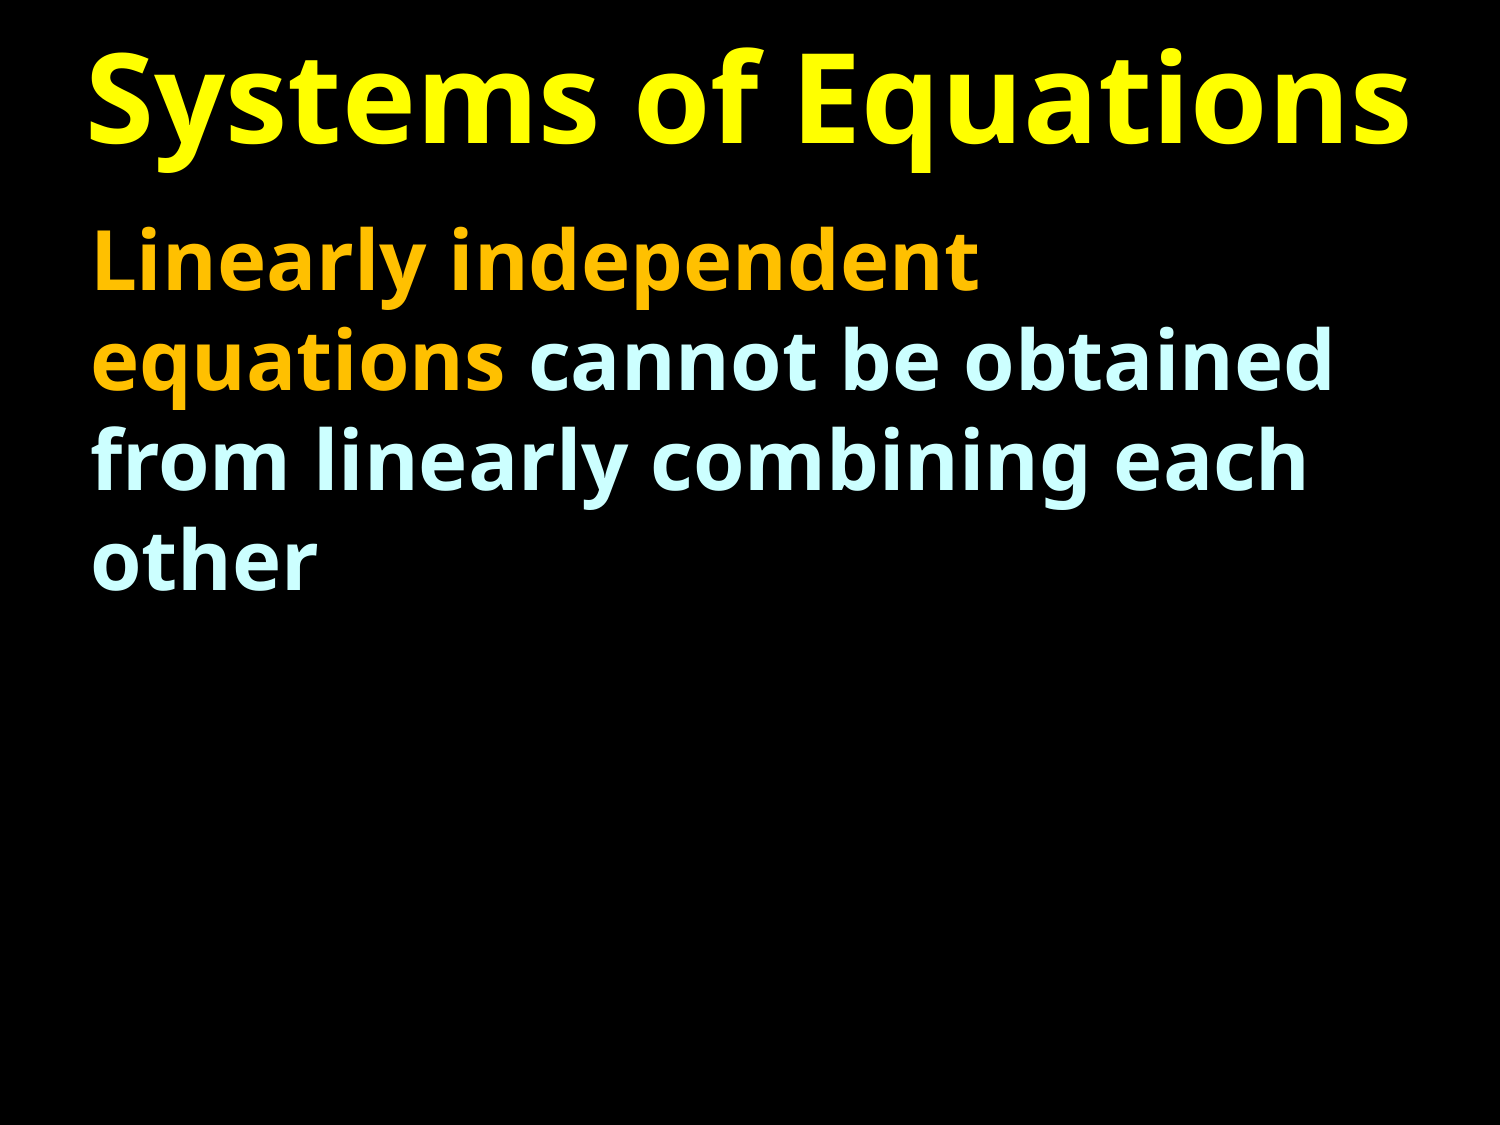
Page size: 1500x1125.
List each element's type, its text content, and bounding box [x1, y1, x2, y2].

list Linearly independent equations cannot be obtained from linearly combining each other [75, 200, 1425, 1125]
title Systems of Equations [0, 0, 1500, 188]
